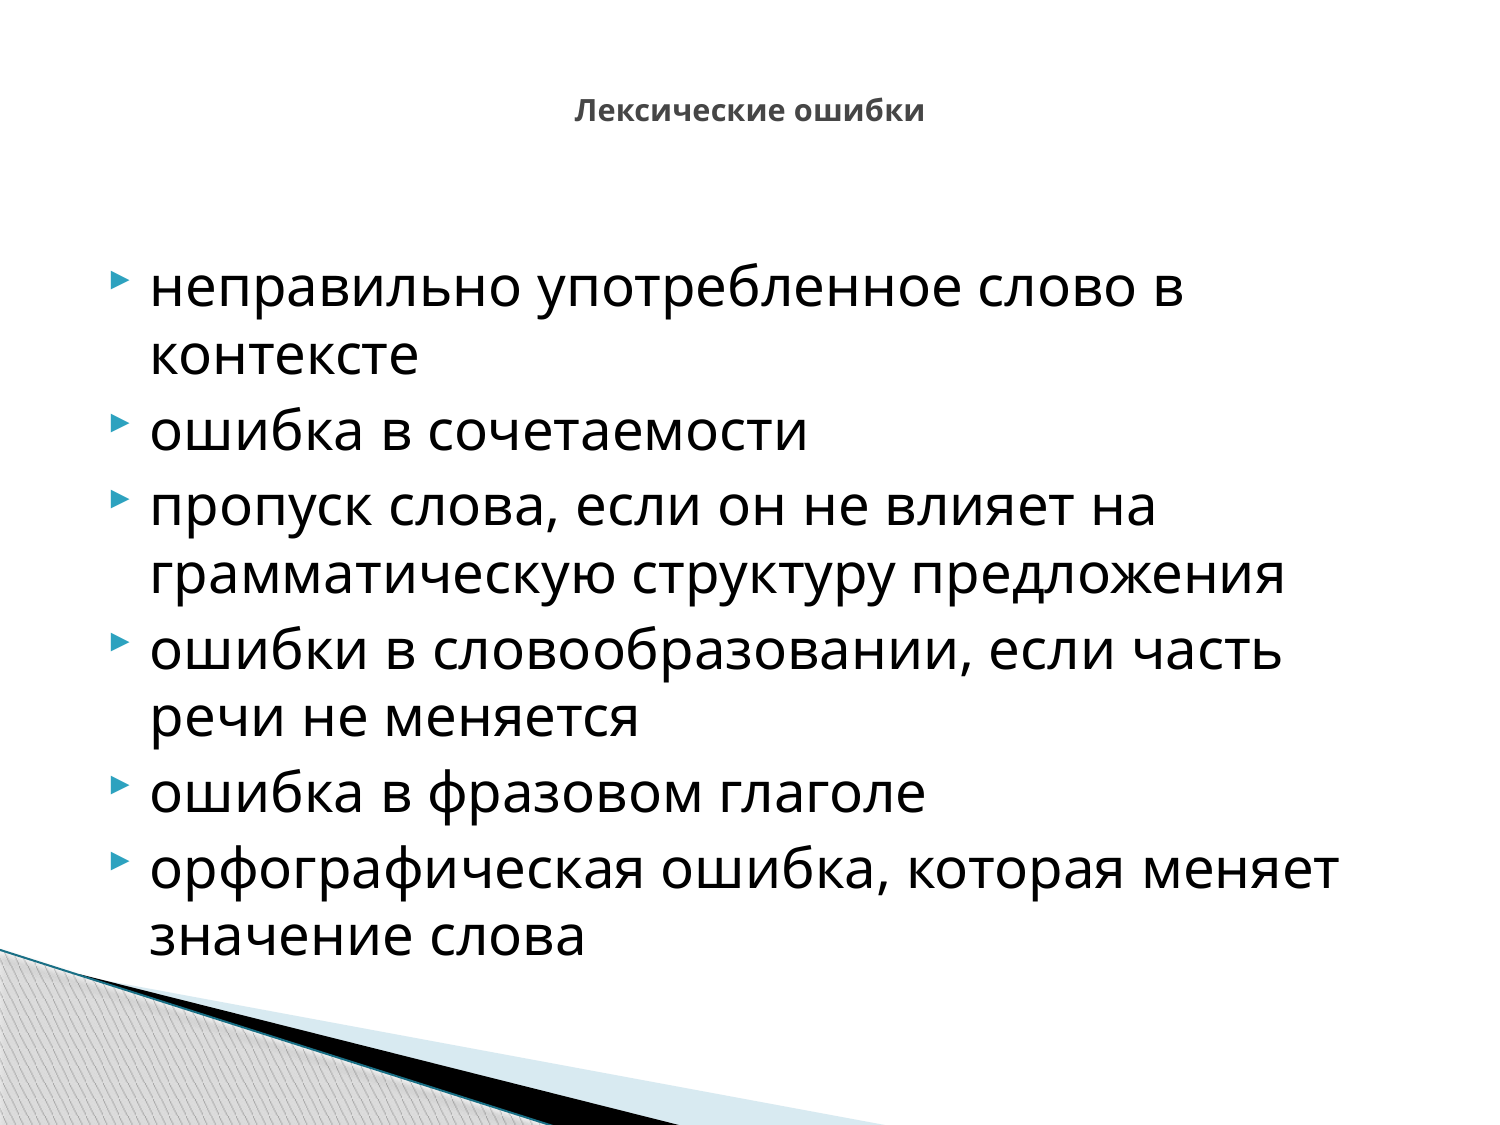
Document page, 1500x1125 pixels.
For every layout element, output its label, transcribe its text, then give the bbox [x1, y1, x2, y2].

list неправильно употребленное слово в контексте ошибка в сочетаемости пропуск слова, если он не влияет на грамматическую структуру предложения ошибки в словообразовании, если часть речи не меняется ошибка в фразовом глаголе орфографическая ошибка, которая меняет значение слова [75, 243, 1425, 986]
title Лексические ошибки [75, 45, 1425, 173]
